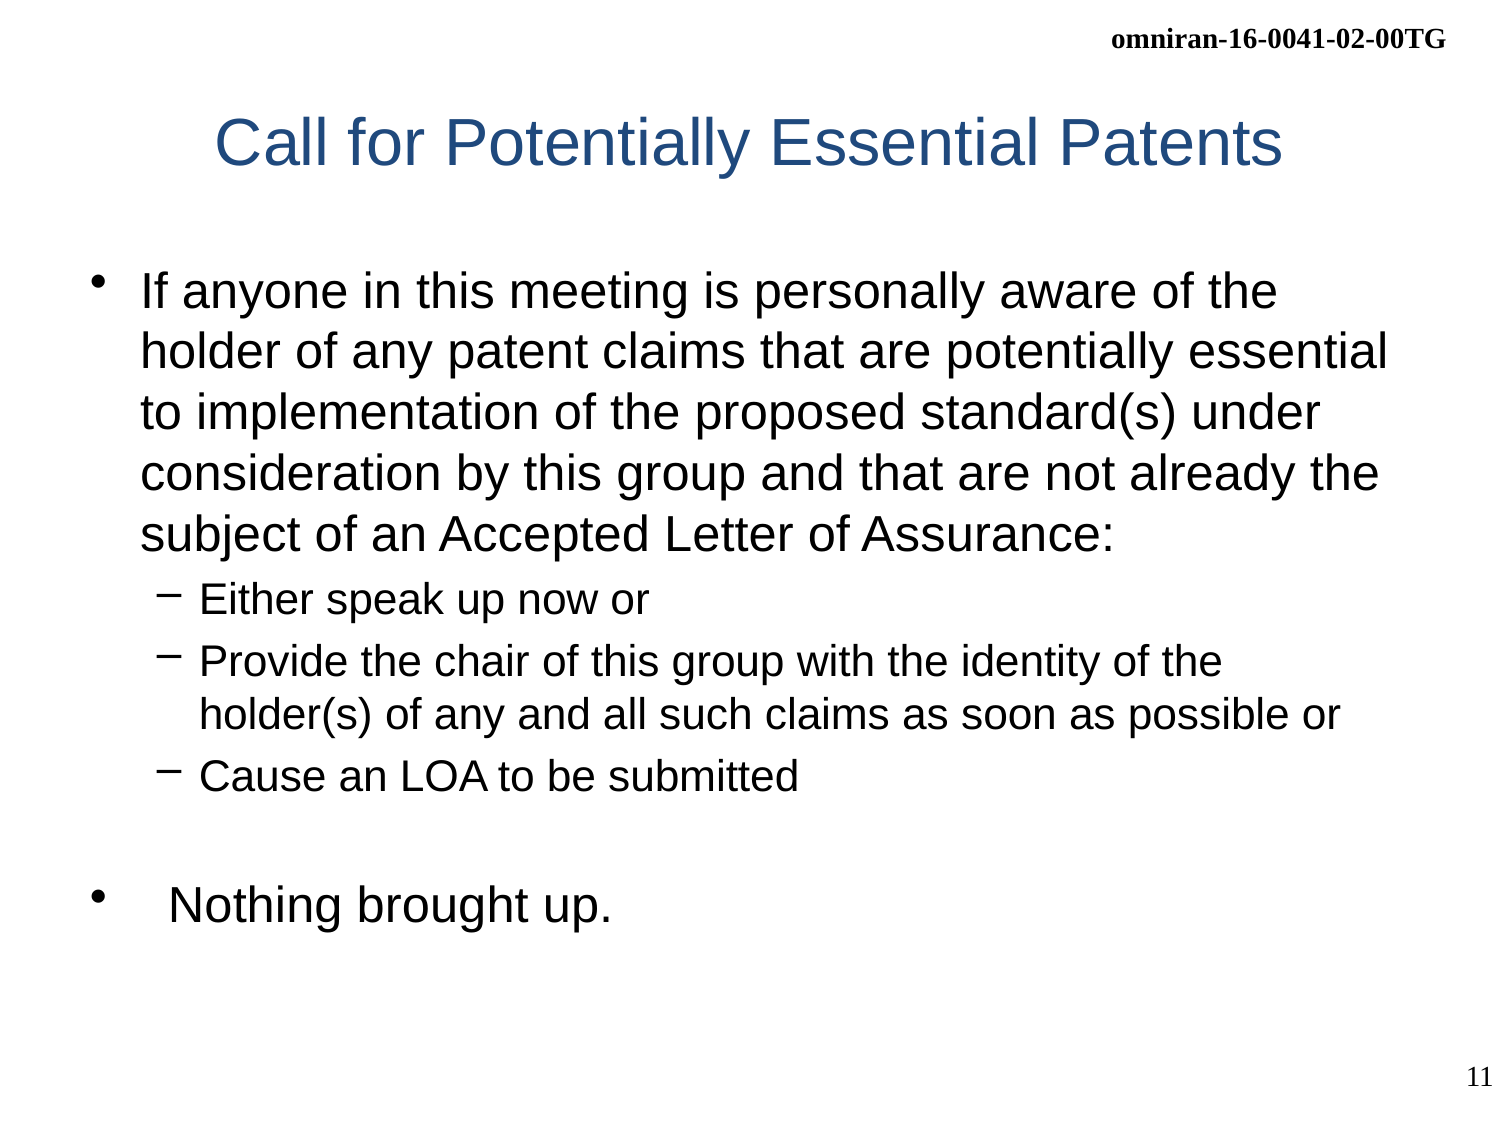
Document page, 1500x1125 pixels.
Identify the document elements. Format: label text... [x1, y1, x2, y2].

list If anyone in this meeting is personally aware of the holder of any patent claims that are potentially essential to implementation of the proposed standard(s) under consideration by this group and that are not already the subject of an Accepted Letter of Assurance: Either speak up now or Provide the chair of this group with the identity of the holder(s) of any and all such claims as soon as possible or Cause an LOA to be submitted Nothing brought up. [75, 249, 1425, 1005]
title Call for Potentially Essential Patents [75, 45, 1425, 233]
